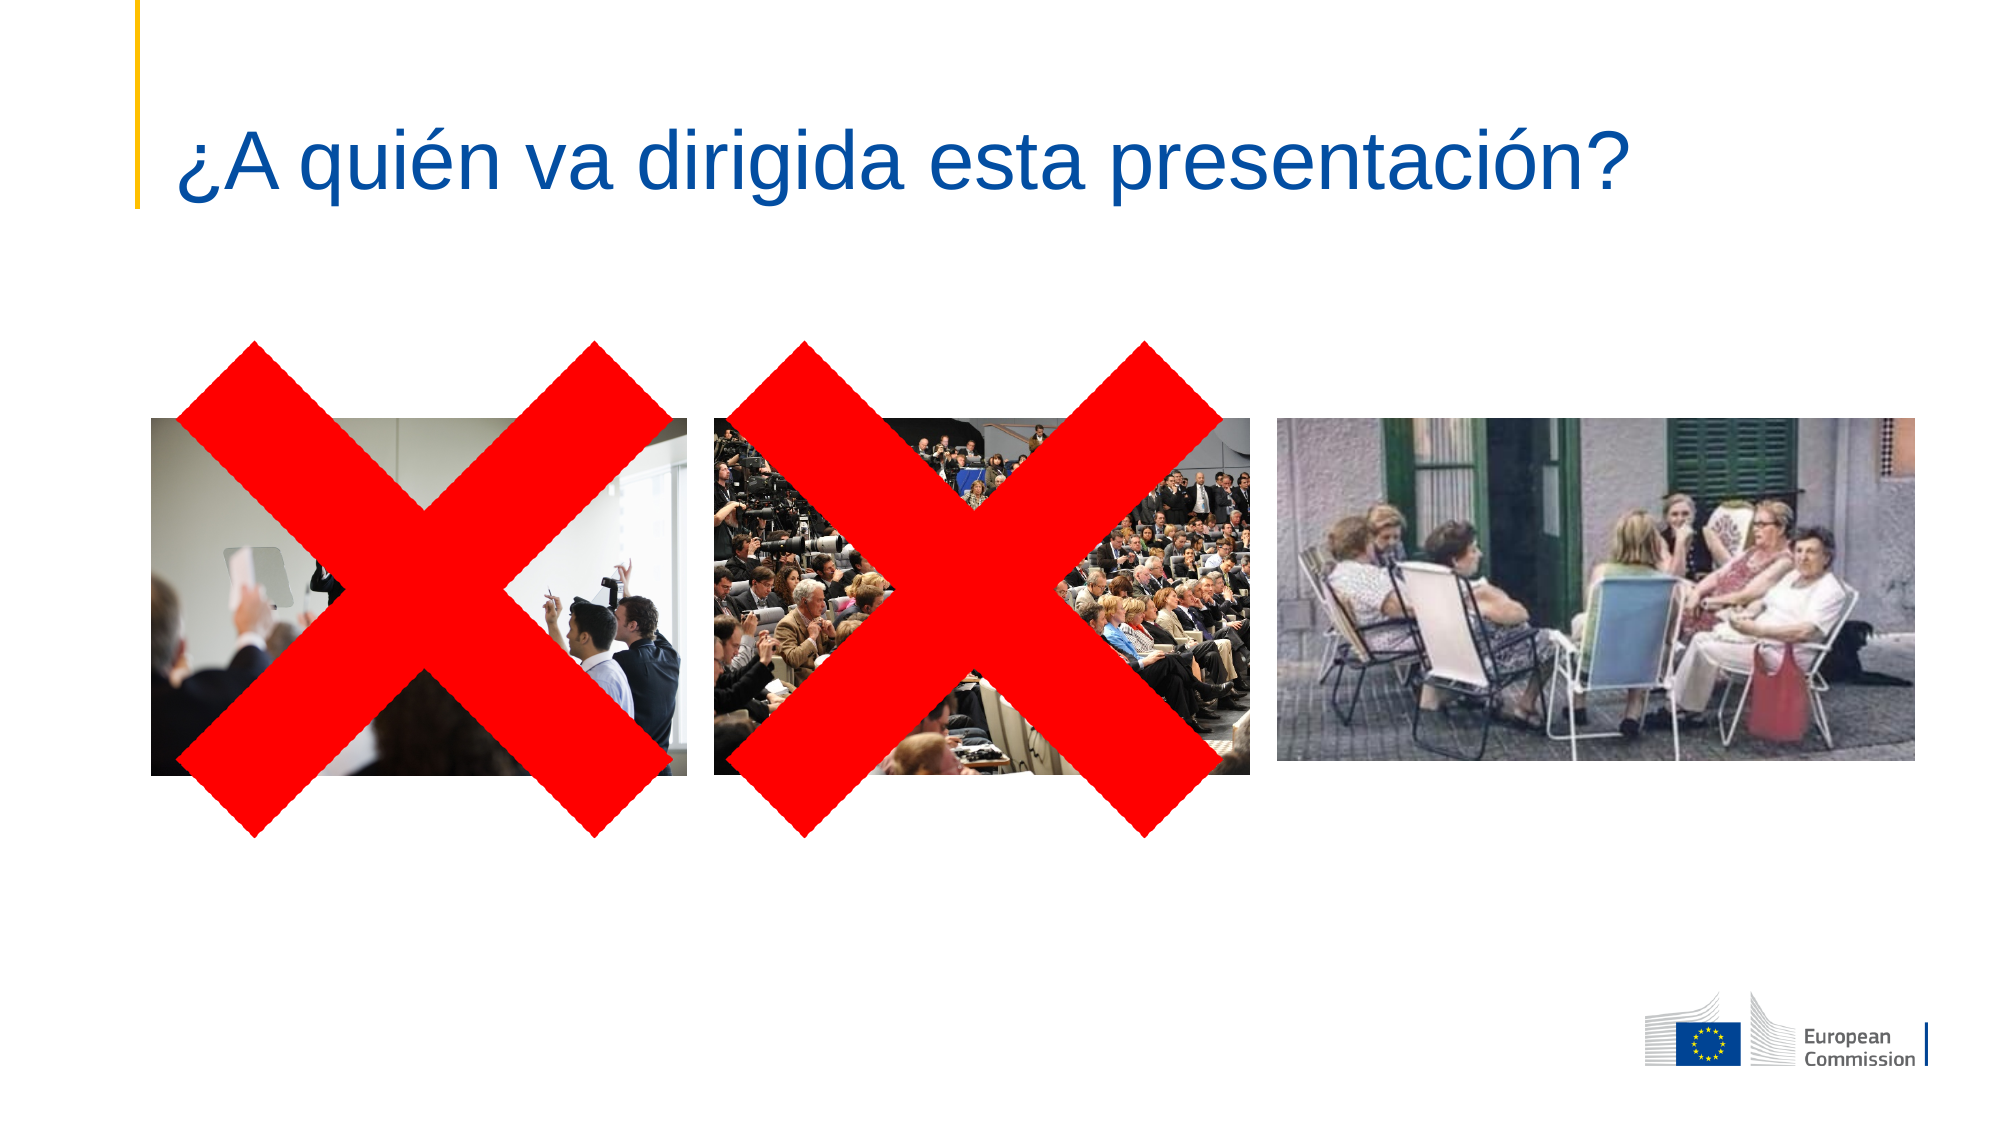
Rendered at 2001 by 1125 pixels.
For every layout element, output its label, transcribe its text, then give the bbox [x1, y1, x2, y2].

picture [709, 324, 1250, 855]
picture [1645, 991, 1928, 1066]
picture [151, 324, 689, 855]
title ¿A quién va dirigida esta presentación? [159, 79, 1885, 208]
picture [1277, 418, 1915, 761]
